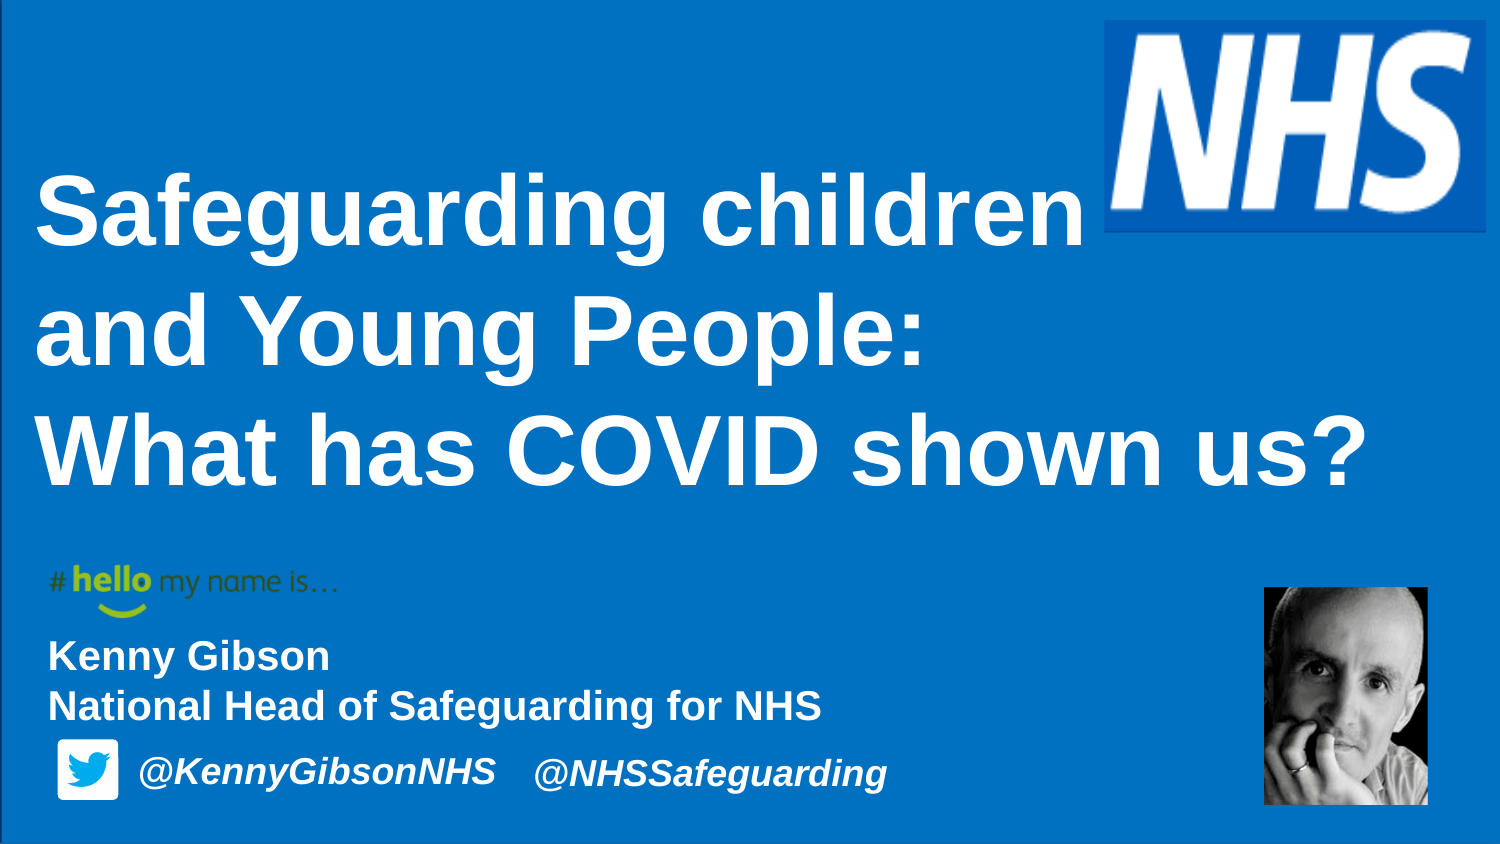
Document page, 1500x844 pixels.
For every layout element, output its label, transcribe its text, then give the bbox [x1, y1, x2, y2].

text_box @NHSSafeguarding [517, 741, 903, 802]
title Safeguarding children and Young People: What has COVID shown us? [19, 138, 1432, 762]
picture [57, 739, 119, 801]
picture [1264, 586, 1429, 805]
picture [1104, 20, 1492, 258]
text_box @KennyGibsonNHS [122, 739, 512, 800]
picture [45, 562, 339, 621]
text_box [1, 0, 1500, 844]
